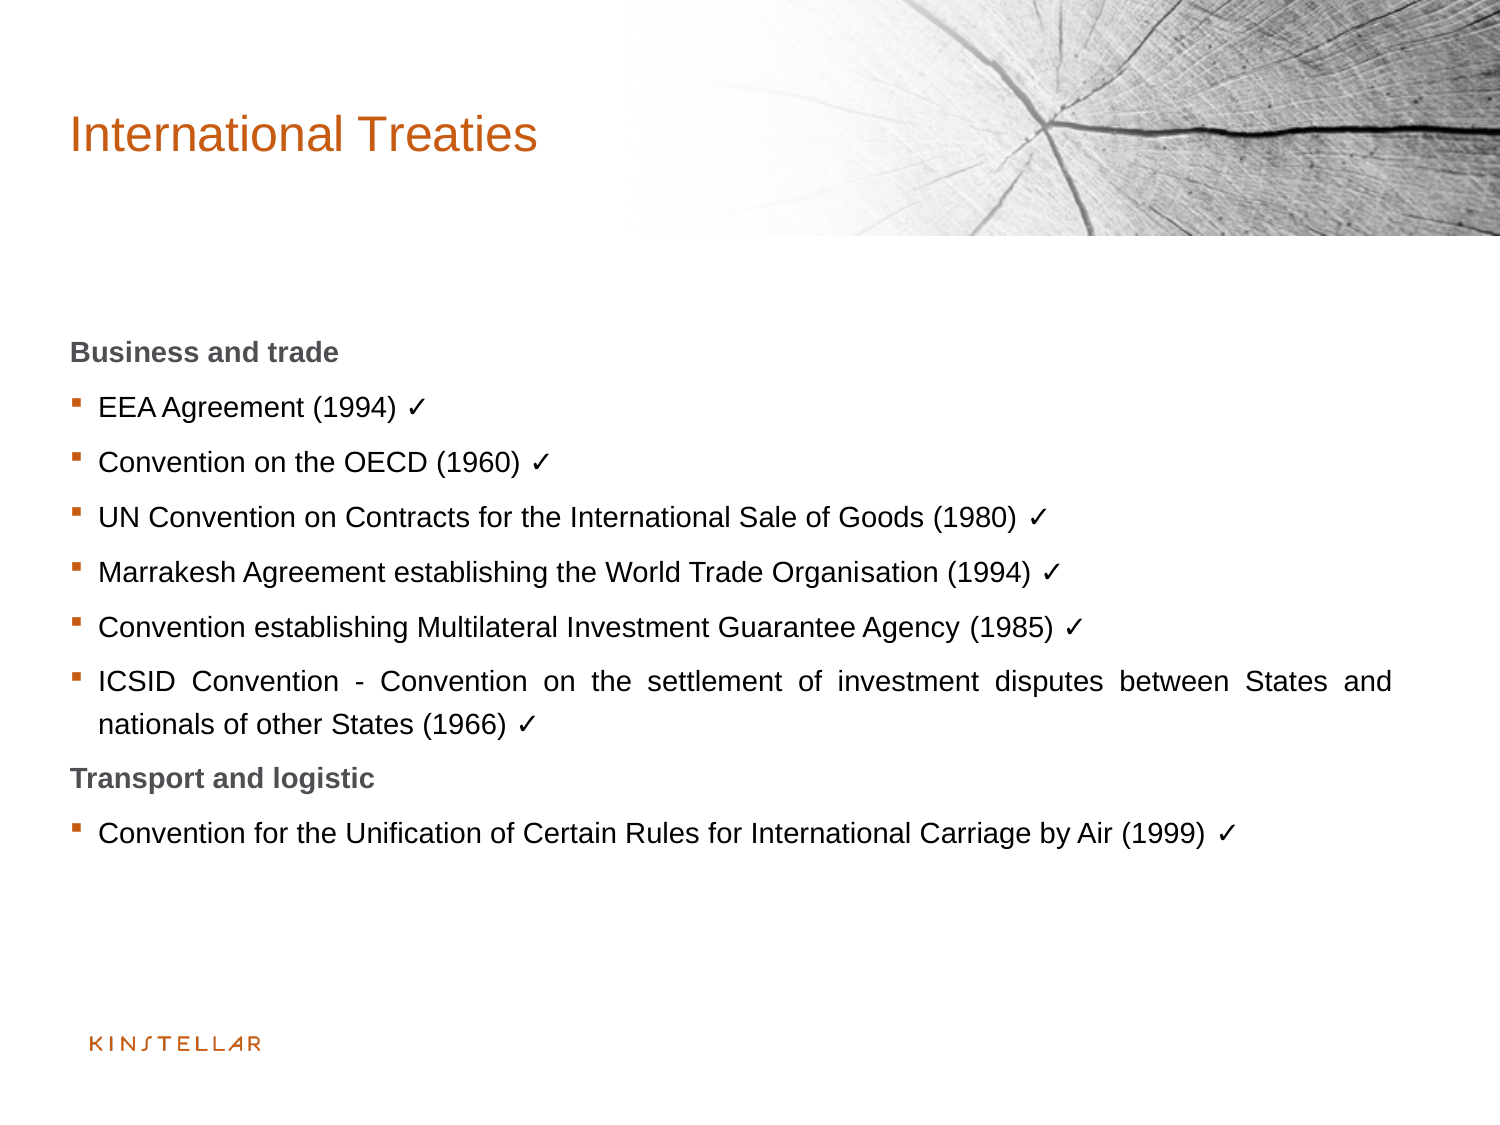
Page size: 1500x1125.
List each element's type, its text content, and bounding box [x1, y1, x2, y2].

picture [90, 1036, 260, 1051]
picture [574, 0, 1500, 237]
list Business and trade EEA Agreement (1994) ✓ Convention on the OECD (1960) ✓ UN Convention on Contracts for the International Sale of Goods (1980) ✓ Marrakesh Agreement establishing the World Trade Organisation (1994) ✓ Convention establishing Multilateral Investment Guarantee Agency (1985) ✓ ICSID Convention - Convention on the settlement of investment disputes between States and nationals of other States (1966) ✓ Transport and logistic Convention for the Unification of Certain Rules for International Carriage by Air (1999) ✓ [69, 326, 1395, 1000]
title International Treaties [69, 88, 569, 208]
